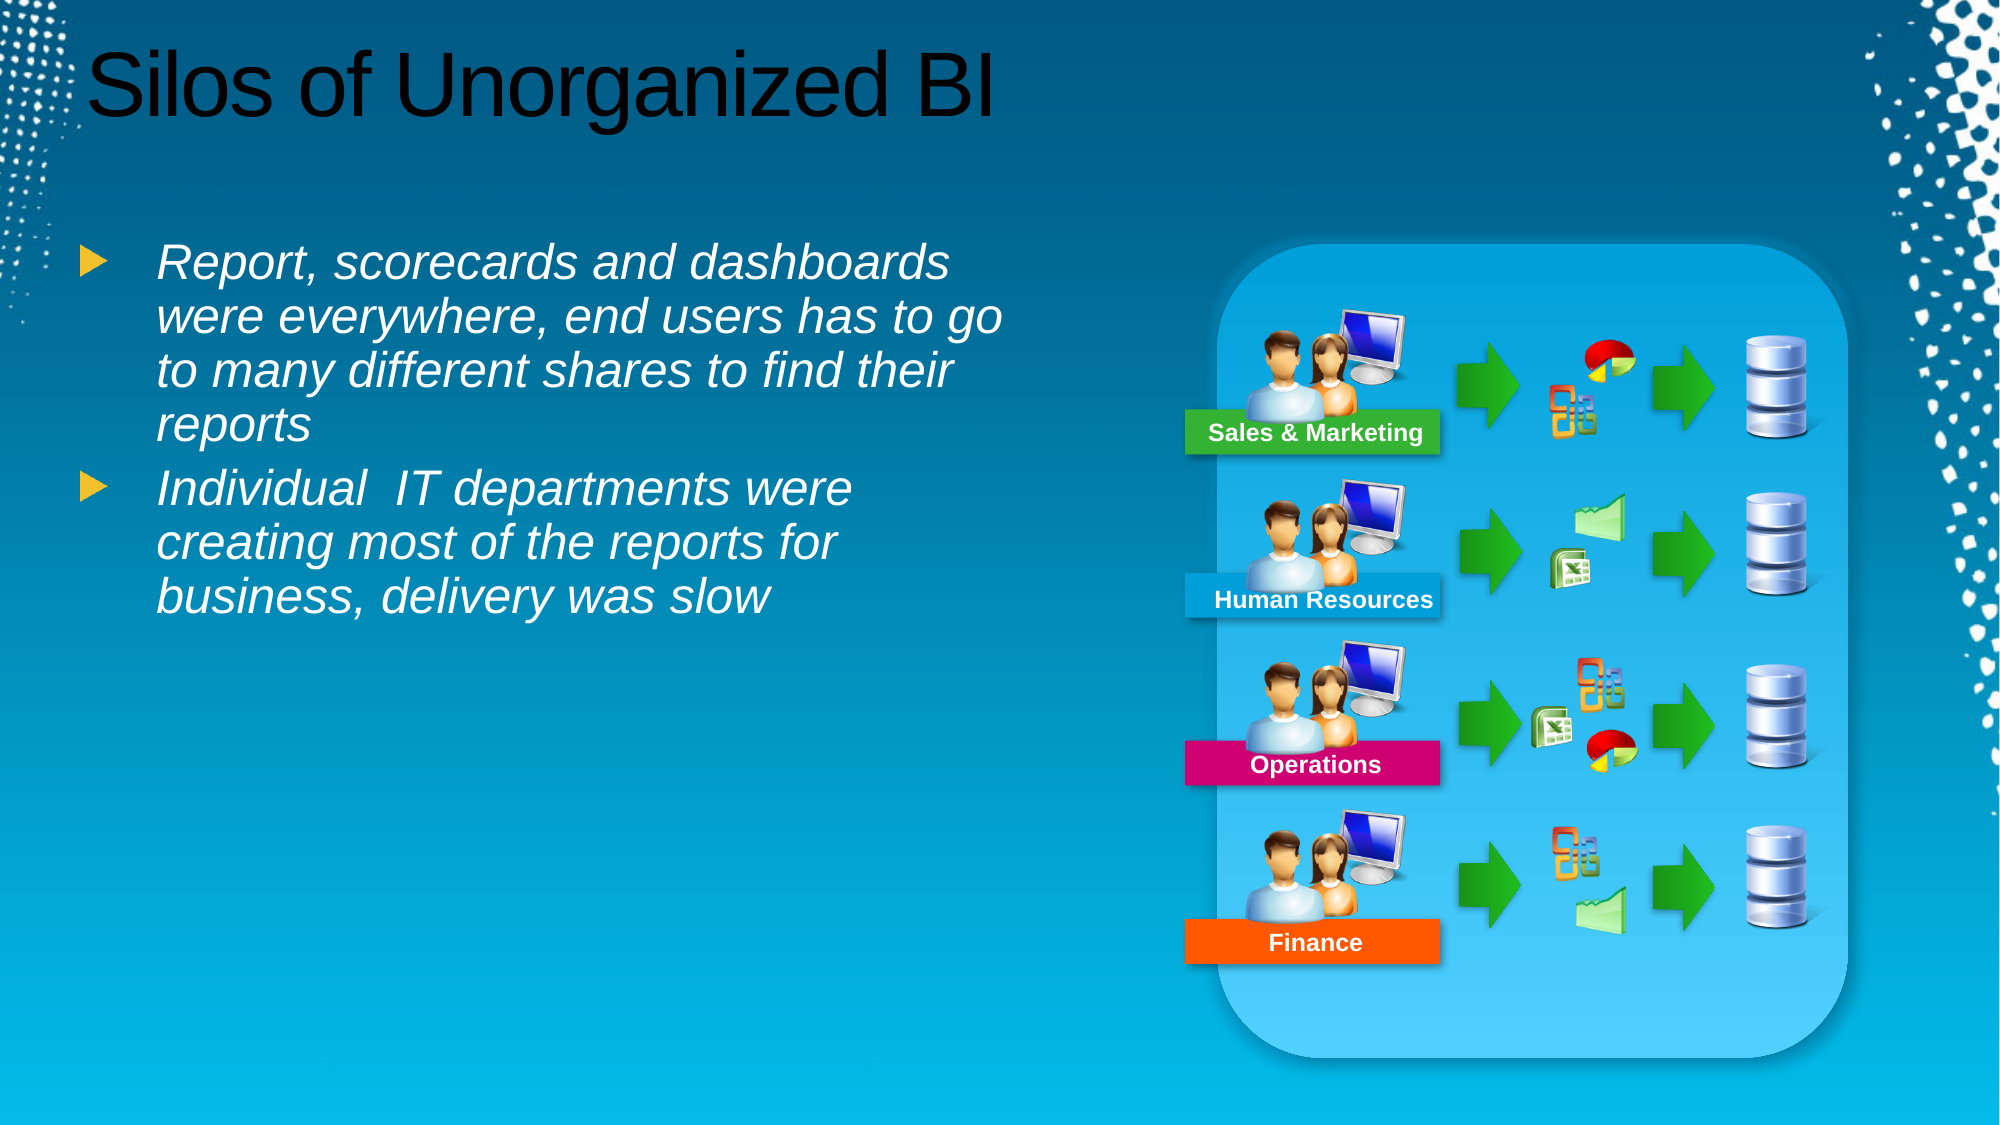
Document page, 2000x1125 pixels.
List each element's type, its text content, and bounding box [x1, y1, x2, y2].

picture [1942, 465, 1958, 483]
picture [81, 472, 105, 500]
picture [1935, 0, 2000, 306]
text_box Report, scorecards and dashboards were everywhere, end users has to go to many different shares to find their reports Individual IT departments were creating most of the reports for business, delivery was slow [80, 236, 1035, 625]
picture [1889, 152, 1901, 166]
picture [10, 69, 17, 78]
text_box [1217, 244, 1848, 1058]
title Silos of Unorganized BI [85, 37, 1914, 138]
picture [1963, 535, 1977, 550]
picture [1946, 155, 1961, 167]
picture [11, 55, 21, 64]
picture [1990, 492, 2000, 505]
picture [16, 22, 23, 34]
picture [1993, 321, 2000, 339]
picture [1914, 308, 1929, 326]
picture [1955, 246, 1965, 256]
picture [55, 62, 62, 69]
picture [1972, 570, 1986, 583]
picture [1953, 301, 1962, 312]
picture [33, 0, 42, 10]
picture [16, 143, 21, 151]
picture [1892, 212, 1902, 216]
picture [1932, 235, 1943, 241]
picture [1929, 27, 1945, 45]
picture [1952, 502, 1967, 516]
picture [1898, 188, 1912, 198]
picture [1946, 525, 1956, 533]
picture [1930, 291, 1941, 297]
picture [0, 155, 5, 163]
picture [3, 10, 11, 18]
picture [13, 41, 25, 49]
picture [1915, 109, 1924, 119]
picture [1920, 257, 1932, 264]
picture [1935, 177, 1945, 189]
picture [1973, 368, 1982, 380]
picture [1963, 589, 1976, 607]
picture [1950, 359, 1960, 366]
picture [1945, 213, 1955, 220]
picture [1991, 637, 2000, 652]
picture [1921, 0, 1934, 8]
picture [1994, 382, 2000, 391]
picture [34, 101, 43, 111]
picture [81, 246, 106, 275]
picture [1968, 481, 1978, 492]
picture [1935, 379, 1948, 391]
picture [1925, 141, 1935, 155]
picture [1978, 517, 1987, 527]
picture [1983, 404, 1992, 414]
picture [18, 13, 26, 19]
picture [1919, 367, 1930, 378]
picture [41, 59, 48, 67]
picture [1991, 747, 2000, 765]
picture [42, 31, 53, 39]
picture [47, 0, 57, 10]
picture [1963, 278, 1976, 291]
picture [1941, 324, 1952, 332]
picture [1955, 557, 1965, 573]
picture [1981, 604, 2000, 620]
picture [1922, 200, 1934, 207]
picture [1963, 335, 1972, 344]
picture [1911, 223, 1918, 230]
picture [18, 0, 29, 6]
picture [0, 24, 9, 33]
picture [0, 40, 9, 45]
picture [43, 42, 49, 53]
picture [56, 47, 64, 55]
picture [31, 131, 37, 138]
picture [29, 27, 38, 38]
picture [1909, 274, 1920, 291]
picture [1960, 392, 1970, 403]
picture [1958, 445, 1968, 460]
picture [1988, 547, 2000, 561]
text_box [1184, 807, 1832, 965]
picture [1942, 269, 1953, 276]
picture [1980, 460, 1987, 469]
picture [17, 129, 23, 136]
picture [1995, 582, 2000, 595]
picture [1974, 683, 1985, 694]
picture [9, 84, 15, 91]
picture [28, 42, 36, 53]
picture [30, 14, 40, 23]
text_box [1184, 638, 1832, 786]
picture [1984, 349, 1992, 357]
picture [1935, 431, 1946, 449]
picture [1969, 625, 1985, 642]
picture [1988, 691, 2000, 709]
picture [26, 57, 34, 68]
picture [1957, 187, 1971, 200]
picture [1925, 87, 1941, 99]
picture [1992, 438, 2000, 448]
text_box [1184, 307, 1832, 455]
picture [1928, 399, 1939, 415]
picture [58, 32, 66, 41]
picture [1972, 312, 1985, 322]
picture [1979, 657, 1995, 676]
picture [24, 72, 32, 79]
picture [1982, 714, 1993, 729]
picture [1938, 122, 1950, 133]
picture [54, 76, 60, 83]
picture [6, 97, 12, 105]
picture [1900, 240, 1912, 254]
picture [1914, 164, 1923, 177]
picture [1926, 344, 1939, 358]
picture [38, 74, 47, 80]
picture [45, 16, 55, 24]
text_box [1184, 477, 1832, 618]
picture [1970, 426, 1980, 436]
picture [33, 88, 42, 97]
picture [33, 116, 40, 124]
picture [1948, 413, 1958, 424]
